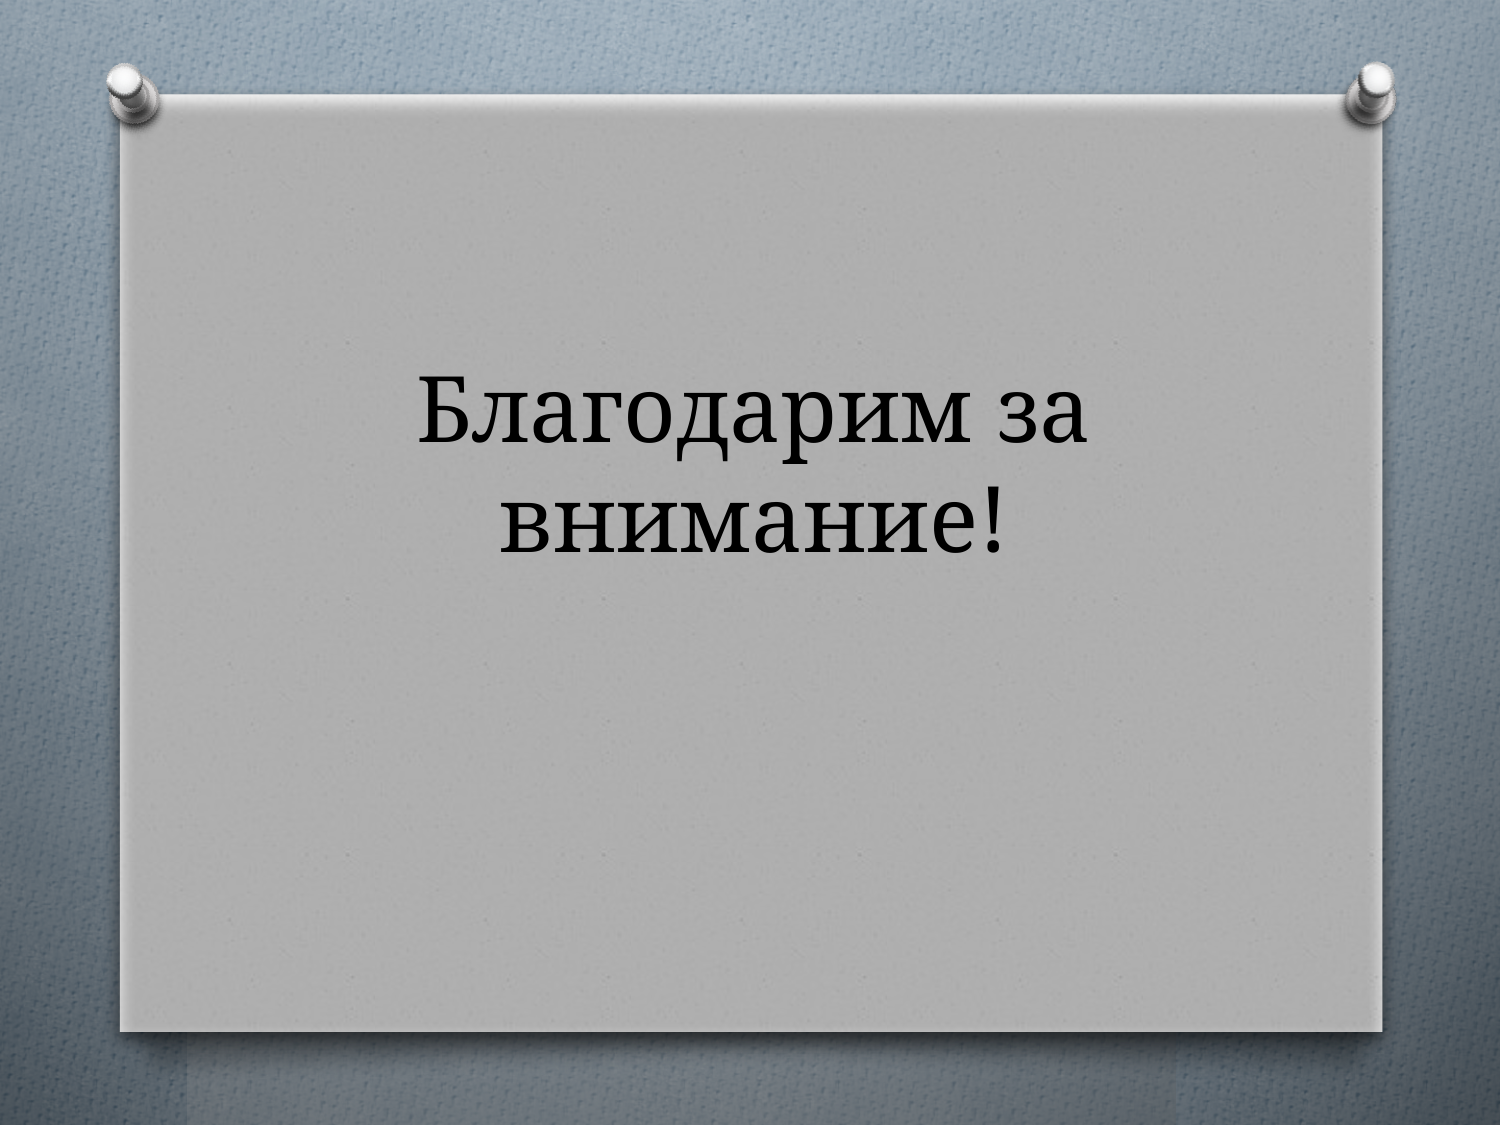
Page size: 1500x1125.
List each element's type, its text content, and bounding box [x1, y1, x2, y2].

picture [75, 29, 198, 153]
title Благодарим за внимание! [183, 361, 1326, 559]
picture [1317, 35, 1439, 156]
